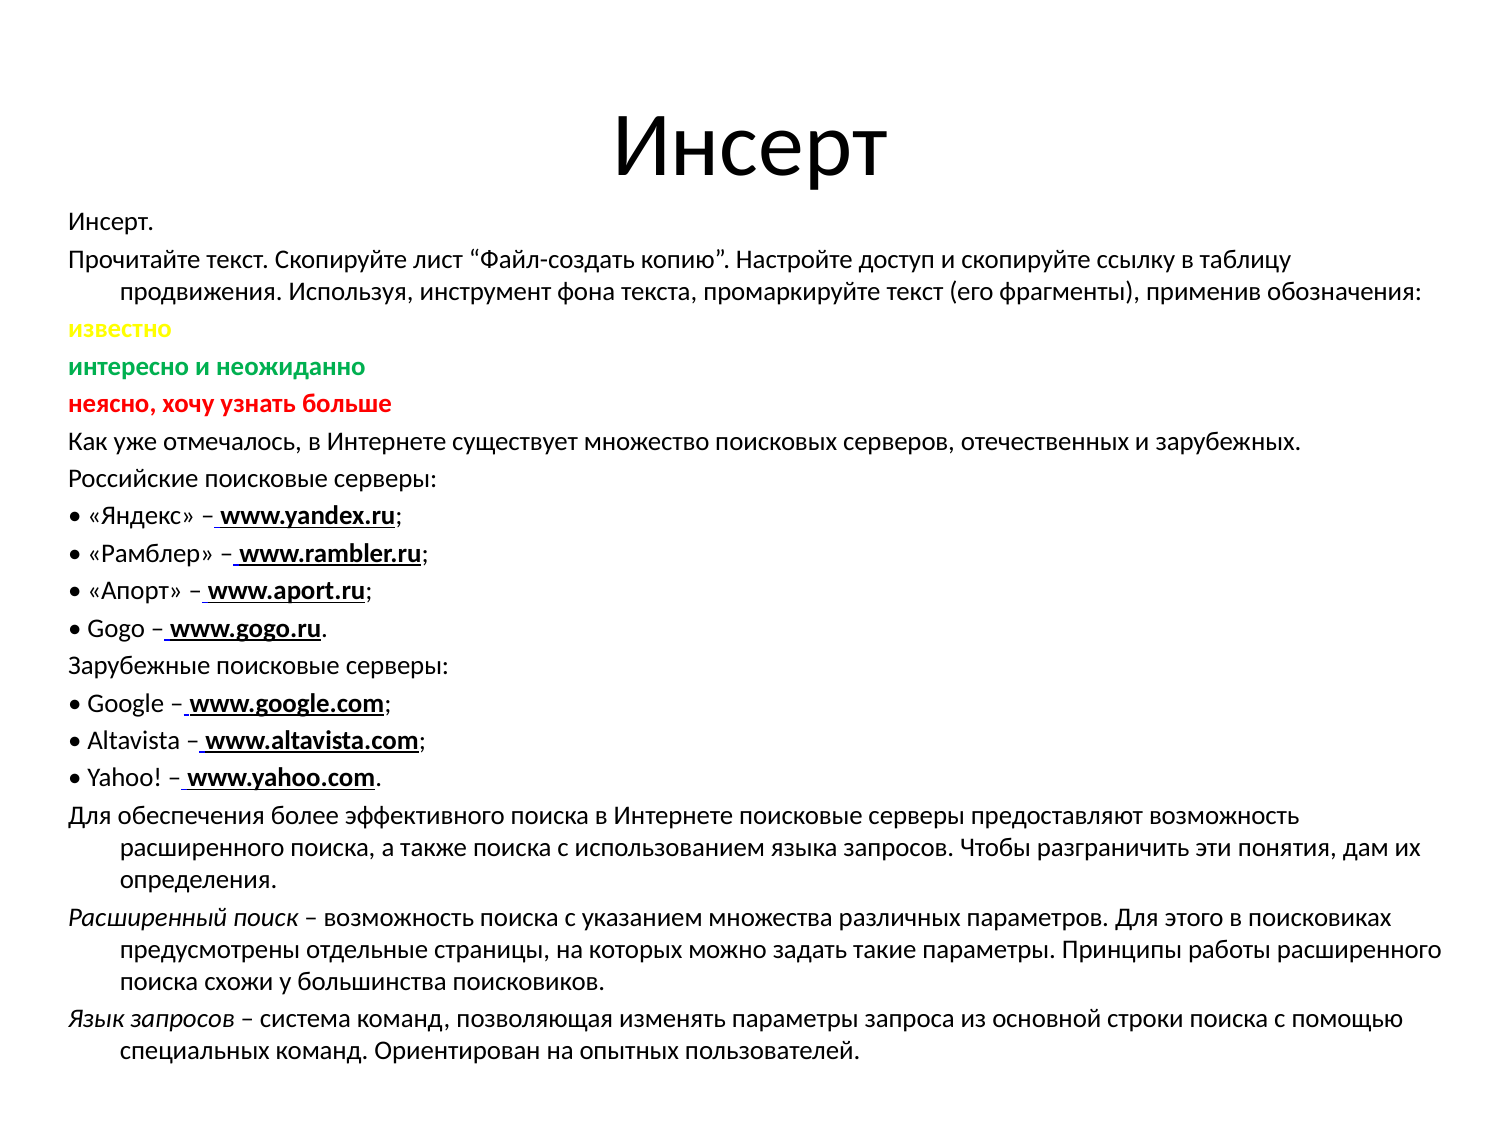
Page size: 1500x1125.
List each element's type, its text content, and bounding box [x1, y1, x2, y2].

list Инсерт. Прочитайте текст. Скопируйте лист “Файл-создать копию”. Настройте доступ и скопируйте ссылку в таблицу продвижения. Используя, инструмент фона текста, промаркируйте текст (его фрагменты), применив обозначения: известно интересно и неожиданно неясно, хочу узнать больше Как уже отмечалось, в Интернете существует множество поисковых серверов, отечественных и зарубежных. Российские поисковые серверы: • «Яндекс» – www.yandex.ru; • «Рамблер» – www.rambler.ru; • «Апорт» – www.aport.ru; • Gogo – www.gogo.ru. Зарубежные поисковые серверы: • Google – www.google.com; • Altavista – www.altavista.com; • Yahoo! – www.yahoo.com. Для обеспечения более эффективного поиска в Интернете поисковые серверы предоставляют возможность расширенного поиска, а также поиска с использованием языка запросов. Чтобы разграничить эти понятия, дам их определения. Расширенный поиск – возможность поиска с указанием множества различных параметров. Для этого в поисковиках предусмотрены отдельные страницы, на которых можно задать такие параметры. Принципы работы расширенного поиска схожи у большинства поисковиков. Язык запросов – система команд, позволяющая изменять параметры запроса из основной строки поиска с помощью специальных команд. Ориентирован на опытных пользователей. [53, 196, 1471, 1083]
title Инсерт [75, 45, 1425, 196]
